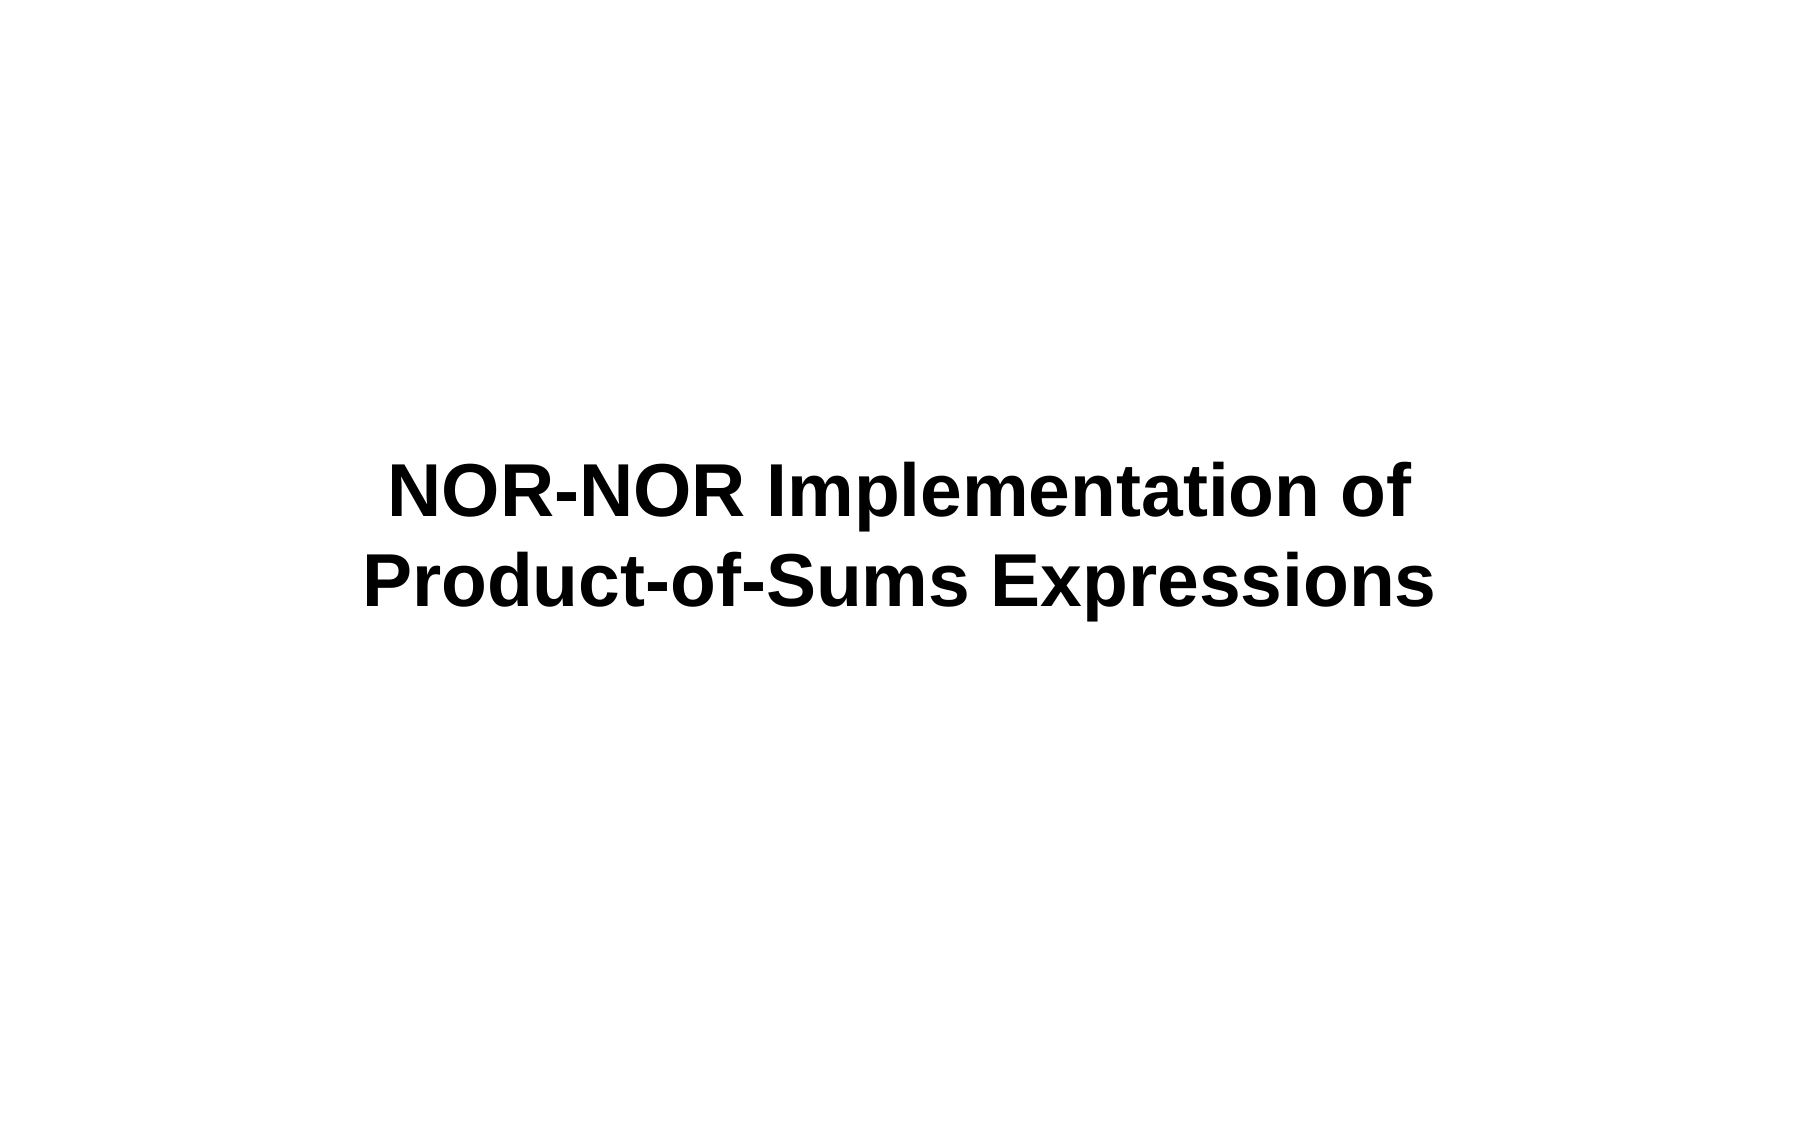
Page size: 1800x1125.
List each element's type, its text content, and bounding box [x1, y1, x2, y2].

title NOR-NOR Implementation of Product-of-Sums Expressions [150, 412, 1650, 650]
